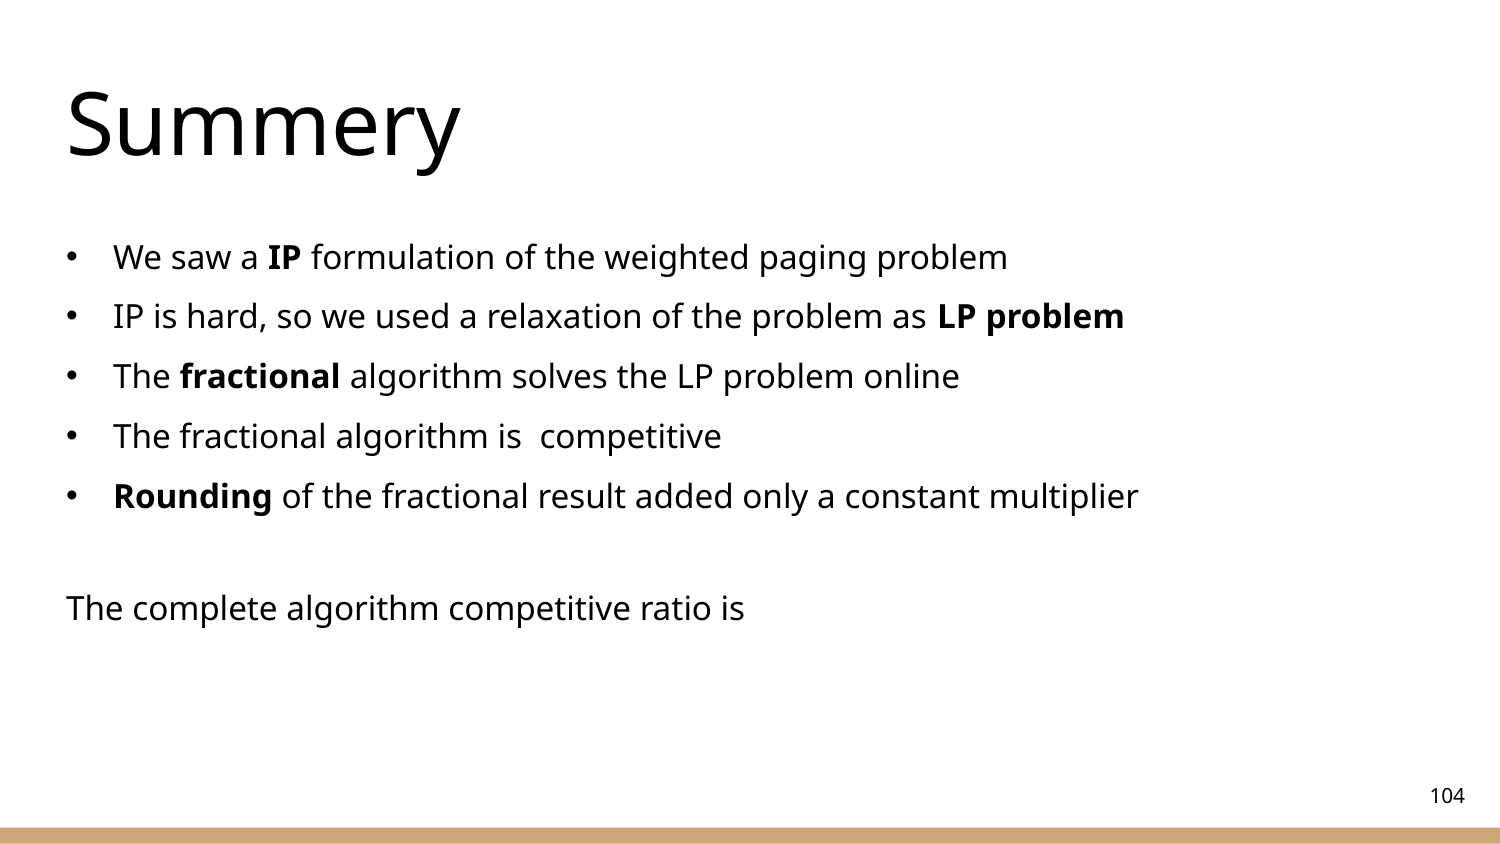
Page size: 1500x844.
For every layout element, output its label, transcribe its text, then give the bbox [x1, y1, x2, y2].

slide_number 104 [1389, 764, 1480, 830]
title Summery [51, 51, 1449, 189]
